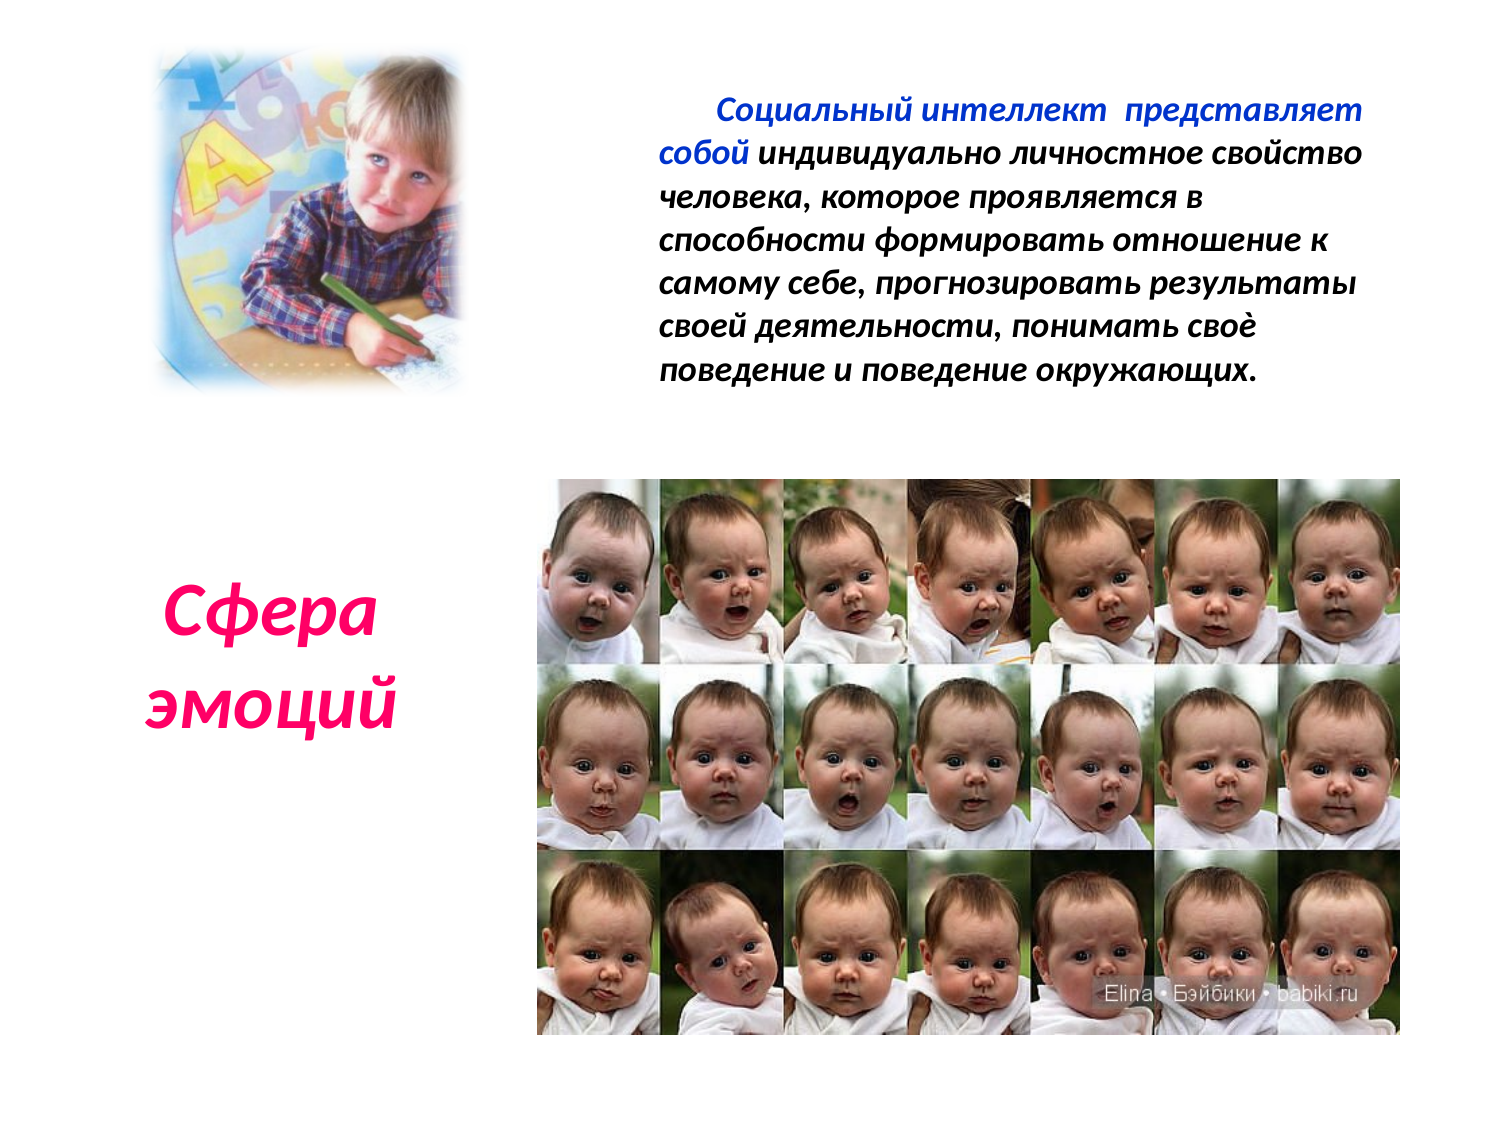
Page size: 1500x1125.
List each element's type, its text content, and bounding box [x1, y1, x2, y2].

list Социальный интеллект представляет собой индивидуально личностное свойство человека, которое проявляется в способности формировать отношение к самому себе, прогнозировать результаты своей деятельности, понимать своѐ поведение и поведение окружающих. [643, 78, 1425, 398]
picture [147, 42, 471, 398]
picture [537, 479, 1400, 1036]
title Сфера эмоций [53, 550, 491, 752]
